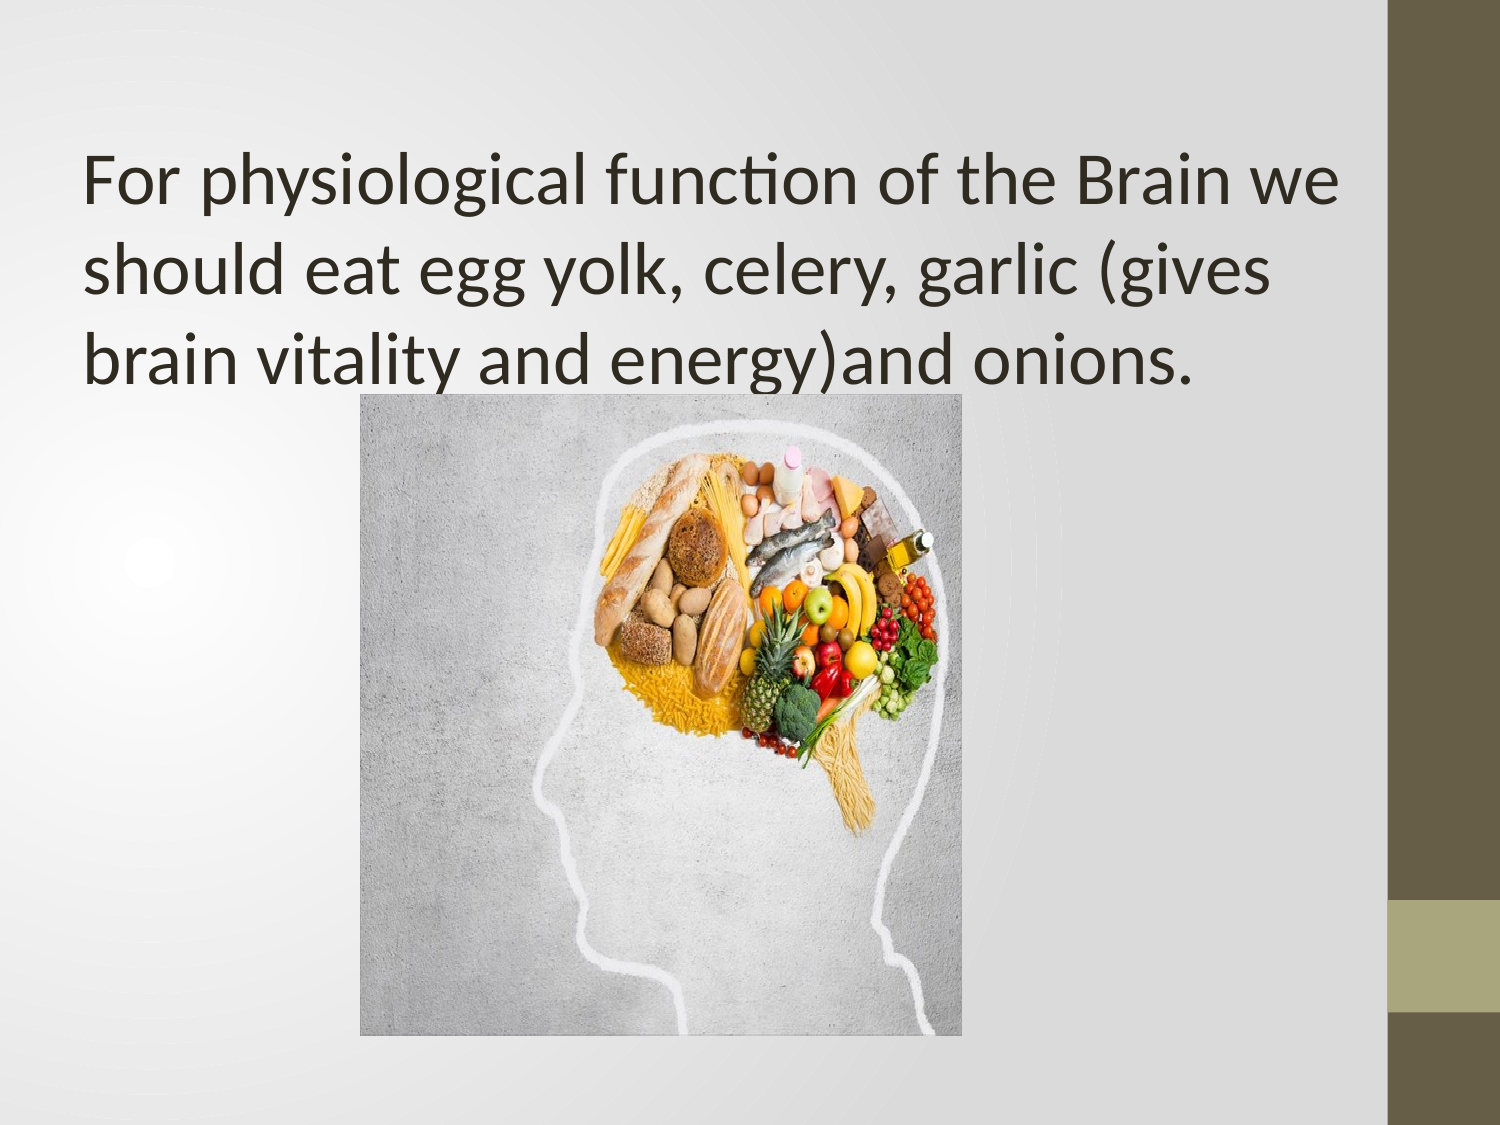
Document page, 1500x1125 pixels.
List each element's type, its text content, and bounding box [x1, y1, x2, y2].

picture [360, 393, 963, 1037]
text_box For physiological function of the Brain we should eat egg yolk, celery, garlic (gives brain vitality and energy)and onions. [68, 122, 1407, 408]
